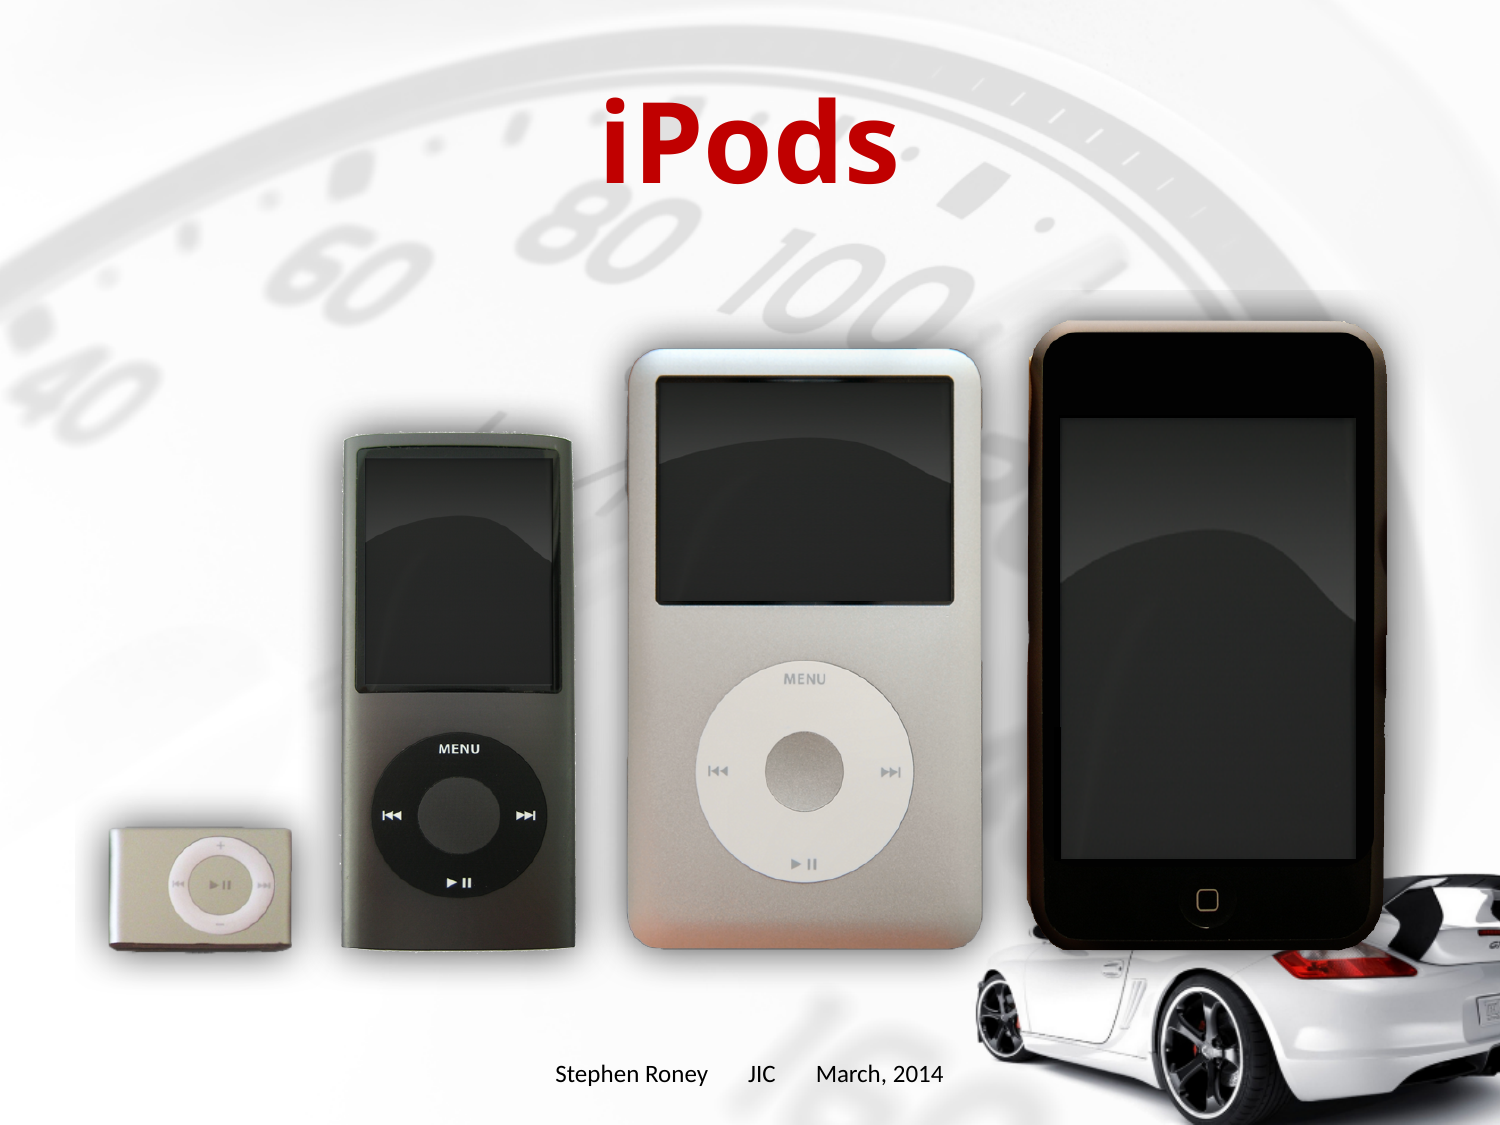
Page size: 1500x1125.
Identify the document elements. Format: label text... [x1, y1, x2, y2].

footer Stephen Roney JIC March, 2014 [512, 1042, 988, 1103]
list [74, 289, 1426, 998]
title iPods [75, 45, 1425, 233]
picture [0, 0, 1500, 1125]
